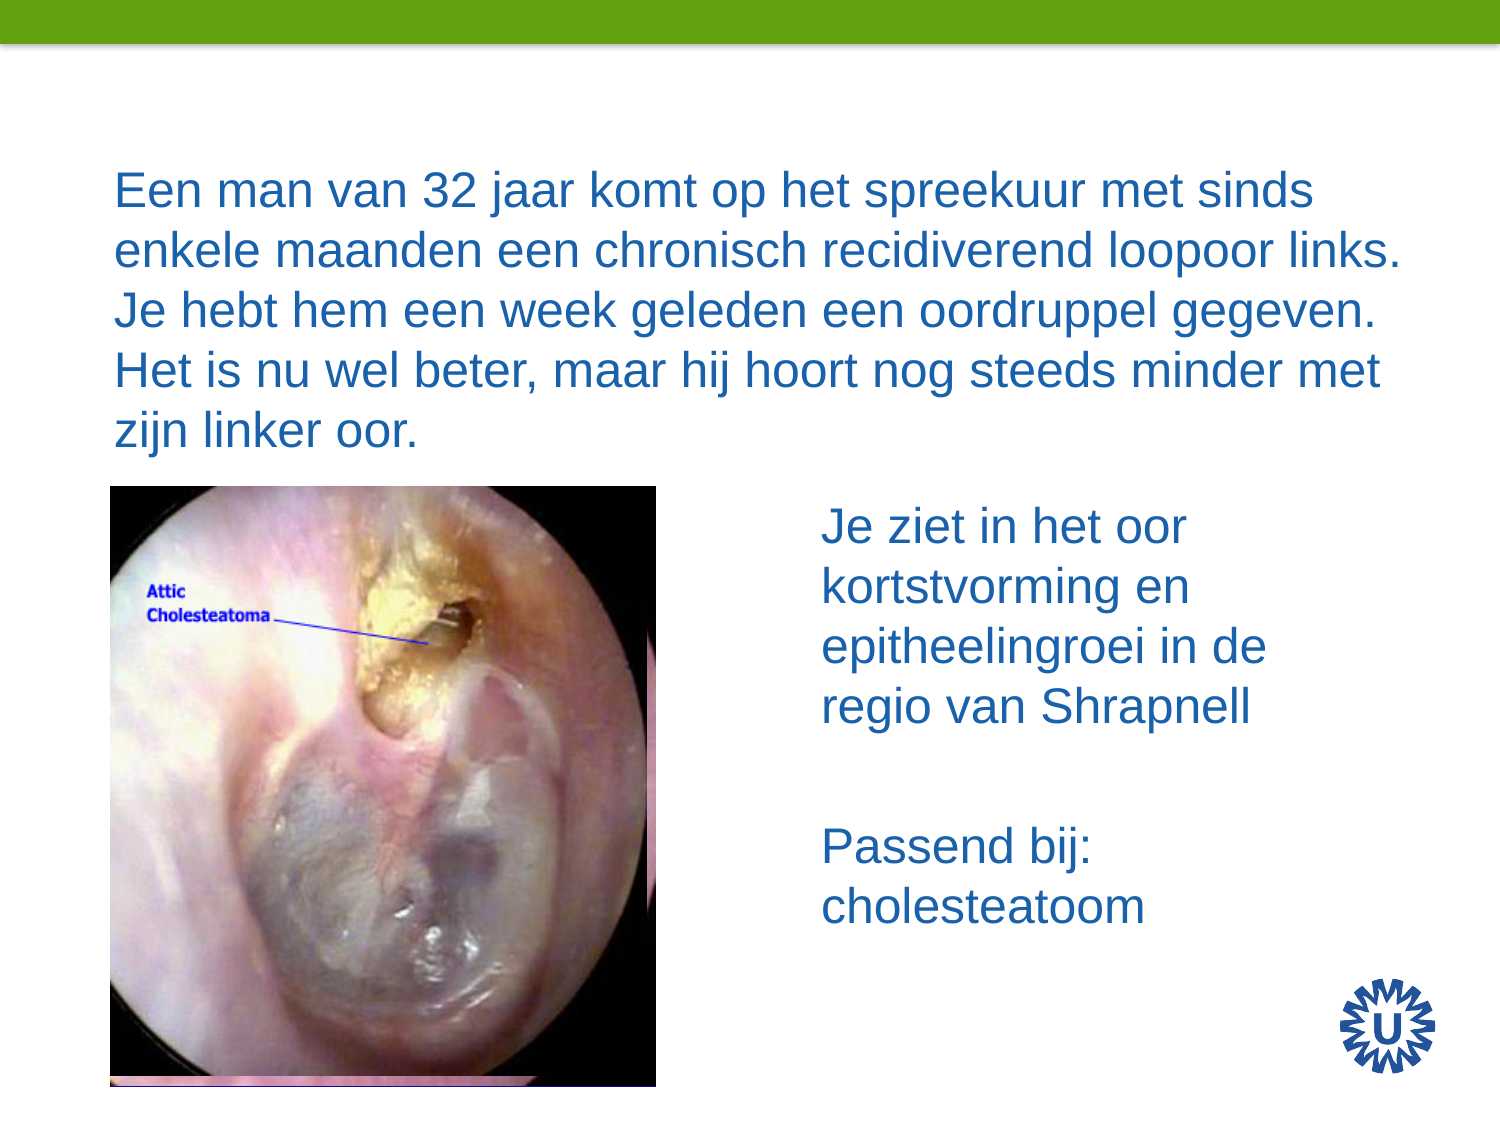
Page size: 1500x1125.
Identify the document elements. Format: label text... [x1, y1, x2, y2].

list Je ziet in het oor kortstvorming en epitheelingroei in de regio van Shrapnell Passend bij: cholesteatoom [750, 486, 1377, 1085]
picture [110, 486, 647, 1077]
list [110, 486, 656, 1086]
title Een man van 32 jaar komt op het spreekuur met sinds enkele maanden een chronisch recidiverend loopoor links. Je hebt hem een week geleden een oordruppel gegeven. Het is nu wel beter, maar hij hoort nog steeds minder met zijn linker oor. [99, 90, 1441, 278]
picture [1321, 960, 1454, 1092]
